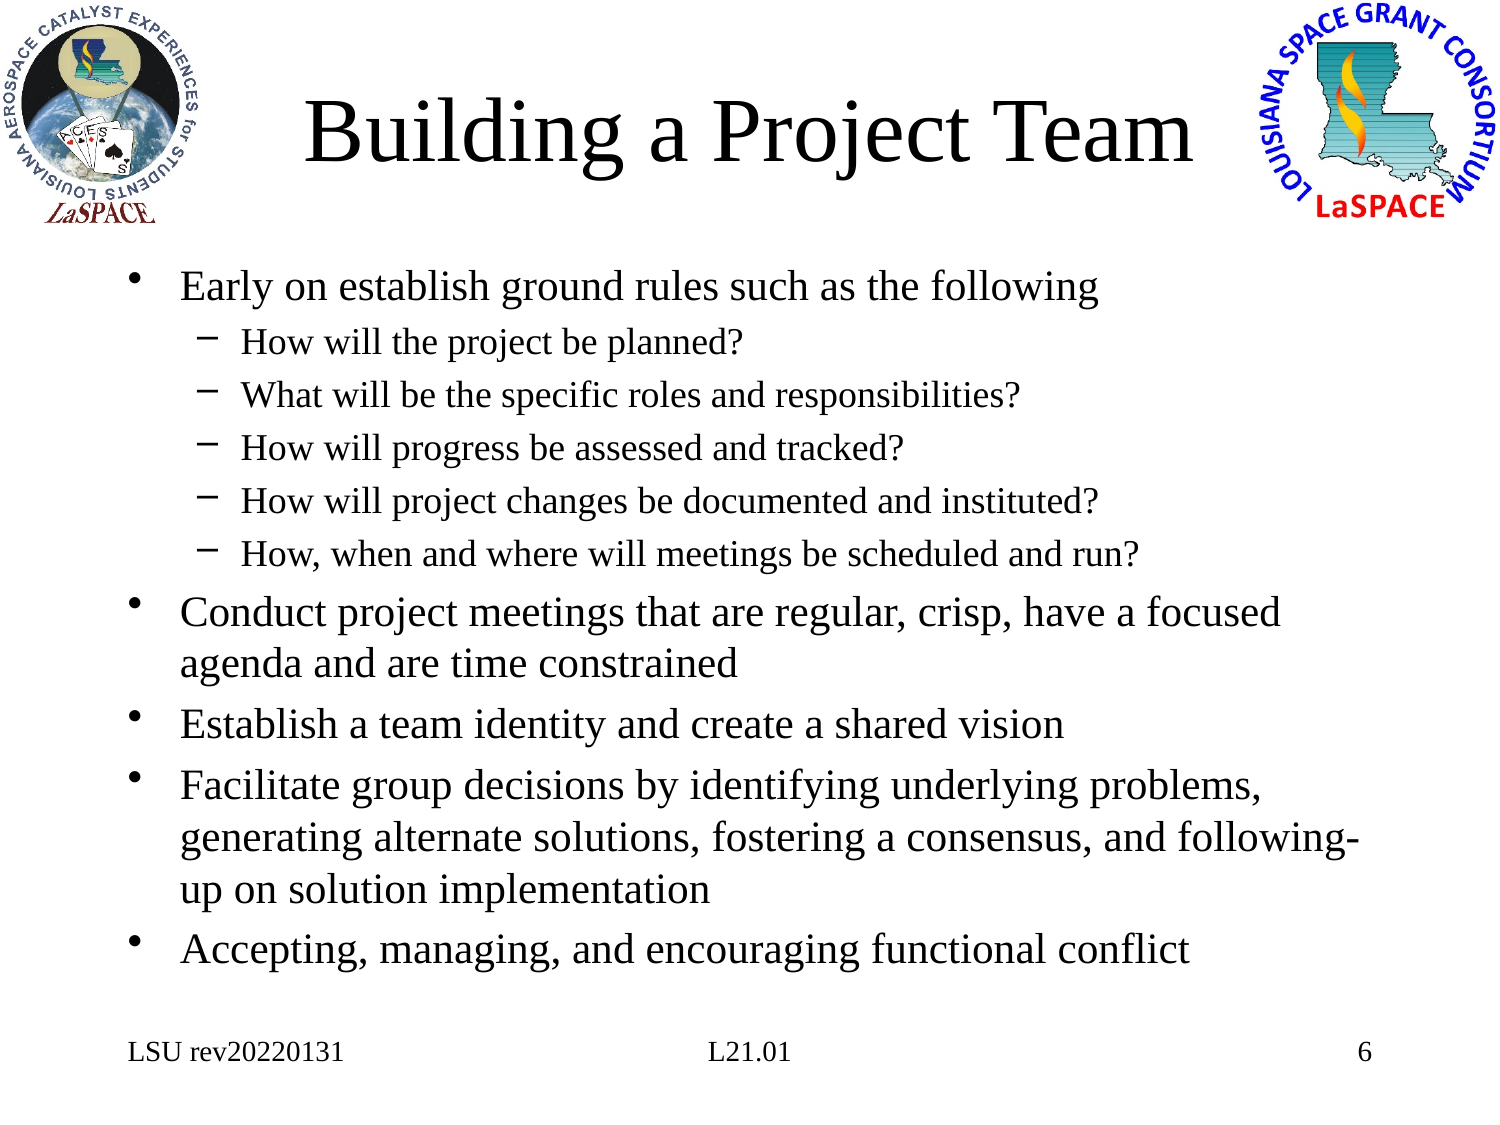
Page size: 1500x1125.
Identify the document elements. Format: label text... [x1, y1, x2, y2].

slide_number 6 [1074, 1025, 1388, 1100]
picture [0, 0, 201, 225]
picture [1254, 0, 1500, 225]
title Building a Project Team [235, 31, 1265, 219]
slide_number LSU rev20220131 [112, 1025, 425, 1100]
footer L21.01 [512, 1025, 988, 1100]
list Early on establish ground rules such as the following How will the project be planned? What will be the specific roles and responsibilities? How will progress be assessed and tracked? How will project changes be documented and instituted? How, when and where will meetings be scheduled and run? Conduct project meetings that are regular, crisp, have a focused agenda and are time constrained Establish a team identity and create a shared vision Facilitate group decisions by identifying underlying problems, generating alternate solutions, fostering a consensus, and following-up on solution implementation Accepting, managing, and encouraging functional conflict [112, 249, 1388, 1000]
